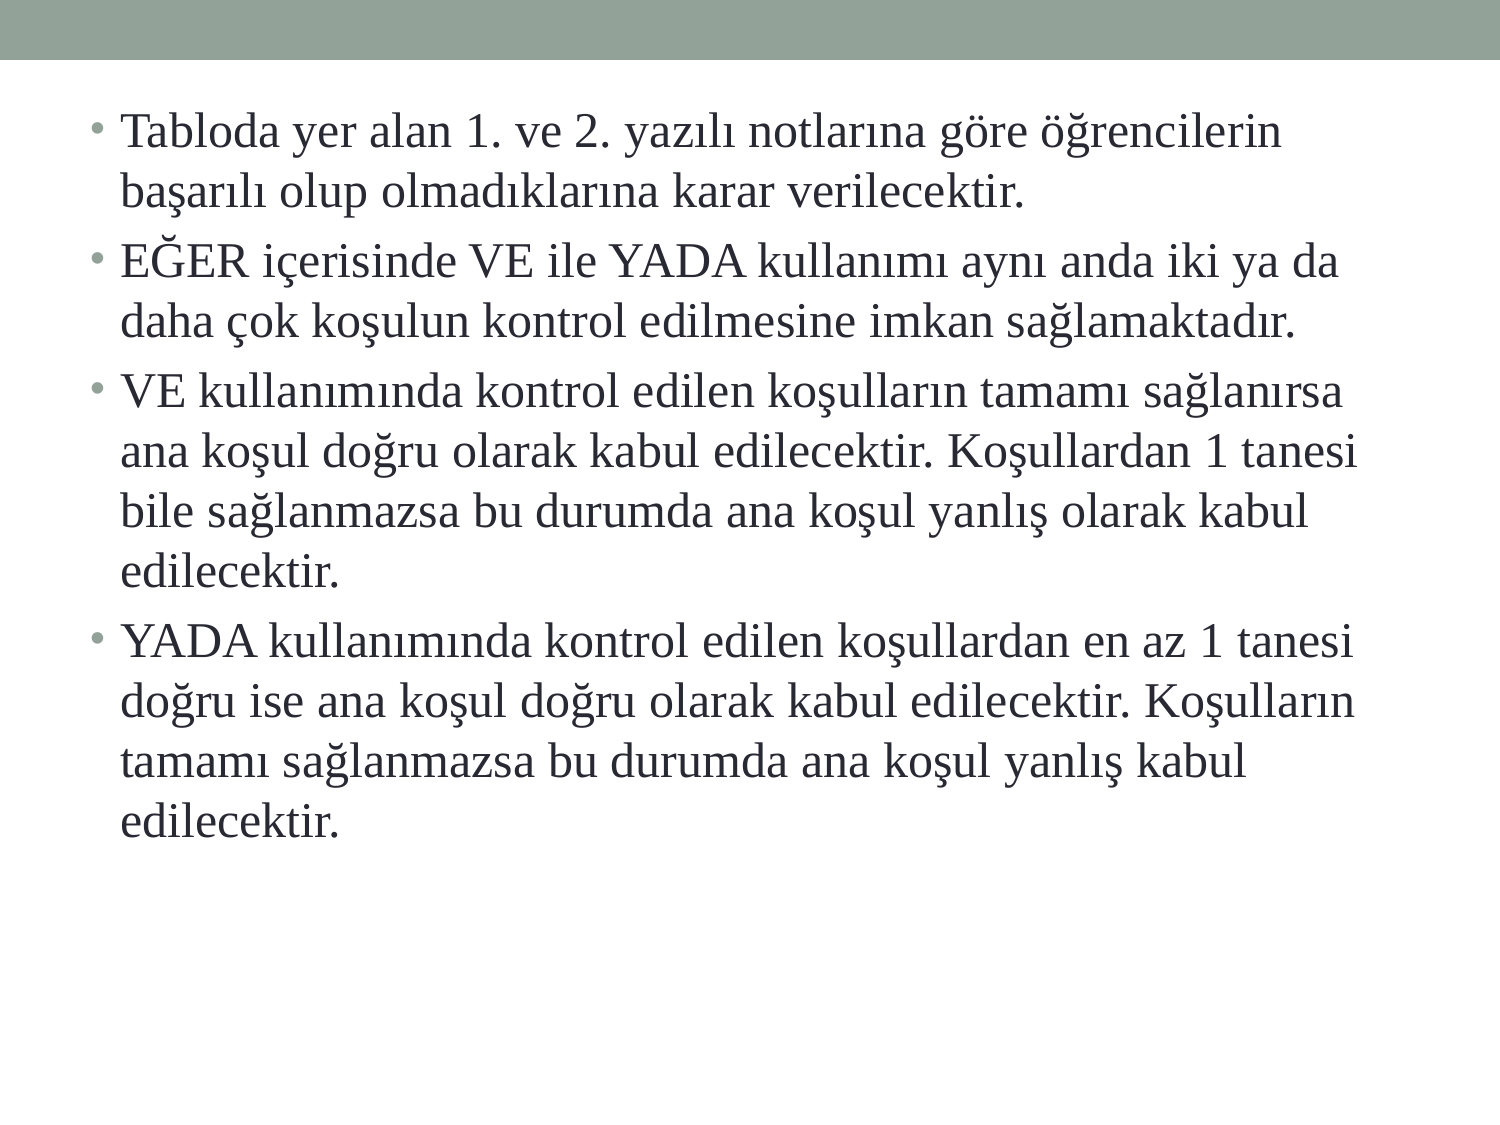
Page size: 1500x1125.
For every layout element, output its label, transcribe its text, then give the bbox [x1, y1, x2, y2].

list Tabloda yer alan 1. ve 2. yazılı notlarına göre öğrencilerin başarılı olup olmadıklarına karar verilecektir. EĞER içerisinde VE ile YADA kullanımı aynı anda iki ya da daha çok koşulun kontrol edilmesine imkan sağlamaktadır. VE kullanımında kontrol edilen koşulların tamamı sağlanırsa ana koşul doğru olarak kabul edilecektir. Koşullardan 1 tanesi bile sağlanmazsa bu durumda ana koşul yanlış olarak kabul edilecektir. YADA kullanımında kontrol edilen koşullardan en az 1 tanesi doğru ise ana koşul doğru olarak kabul edilecektir. Koşulların tamamı sağlanmazsa bu durumda ana koşul yanlış kabul edilecektir. [75, 90, 1425, 1063]
